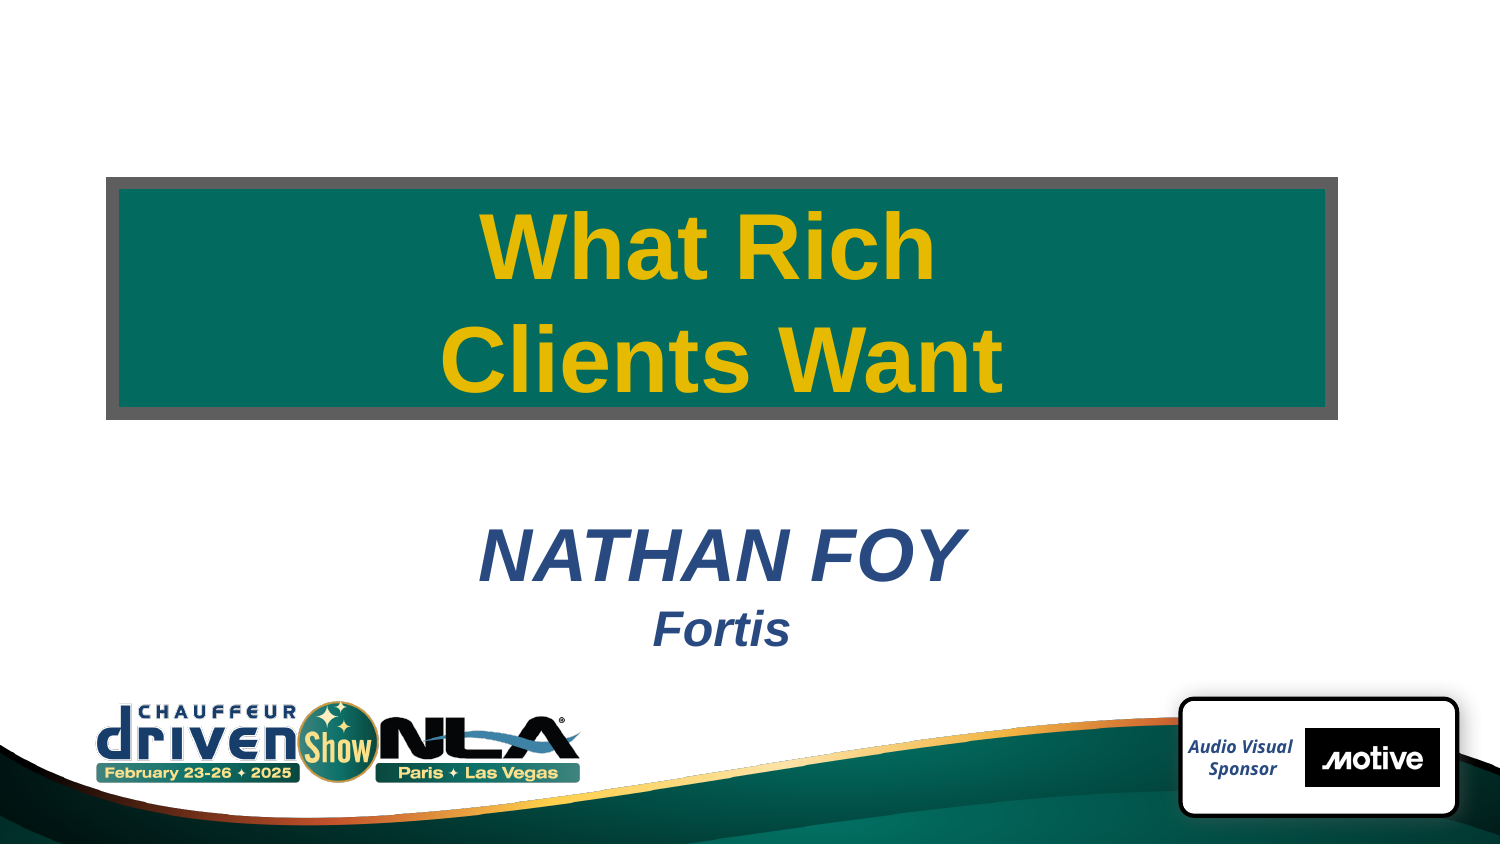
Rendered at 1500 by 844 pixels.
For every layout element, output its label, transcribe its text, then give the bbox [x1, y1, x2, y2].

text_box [1180, 728, 1440, 787]
text_box [1182, 698, 1456, 705]
picture [0, 699, 1500, 844]
text_box What Rich Clients Want [112, 183, 1332, 414]
text_box NATHAN FOY Fortis [456, 503, 988, 659]
